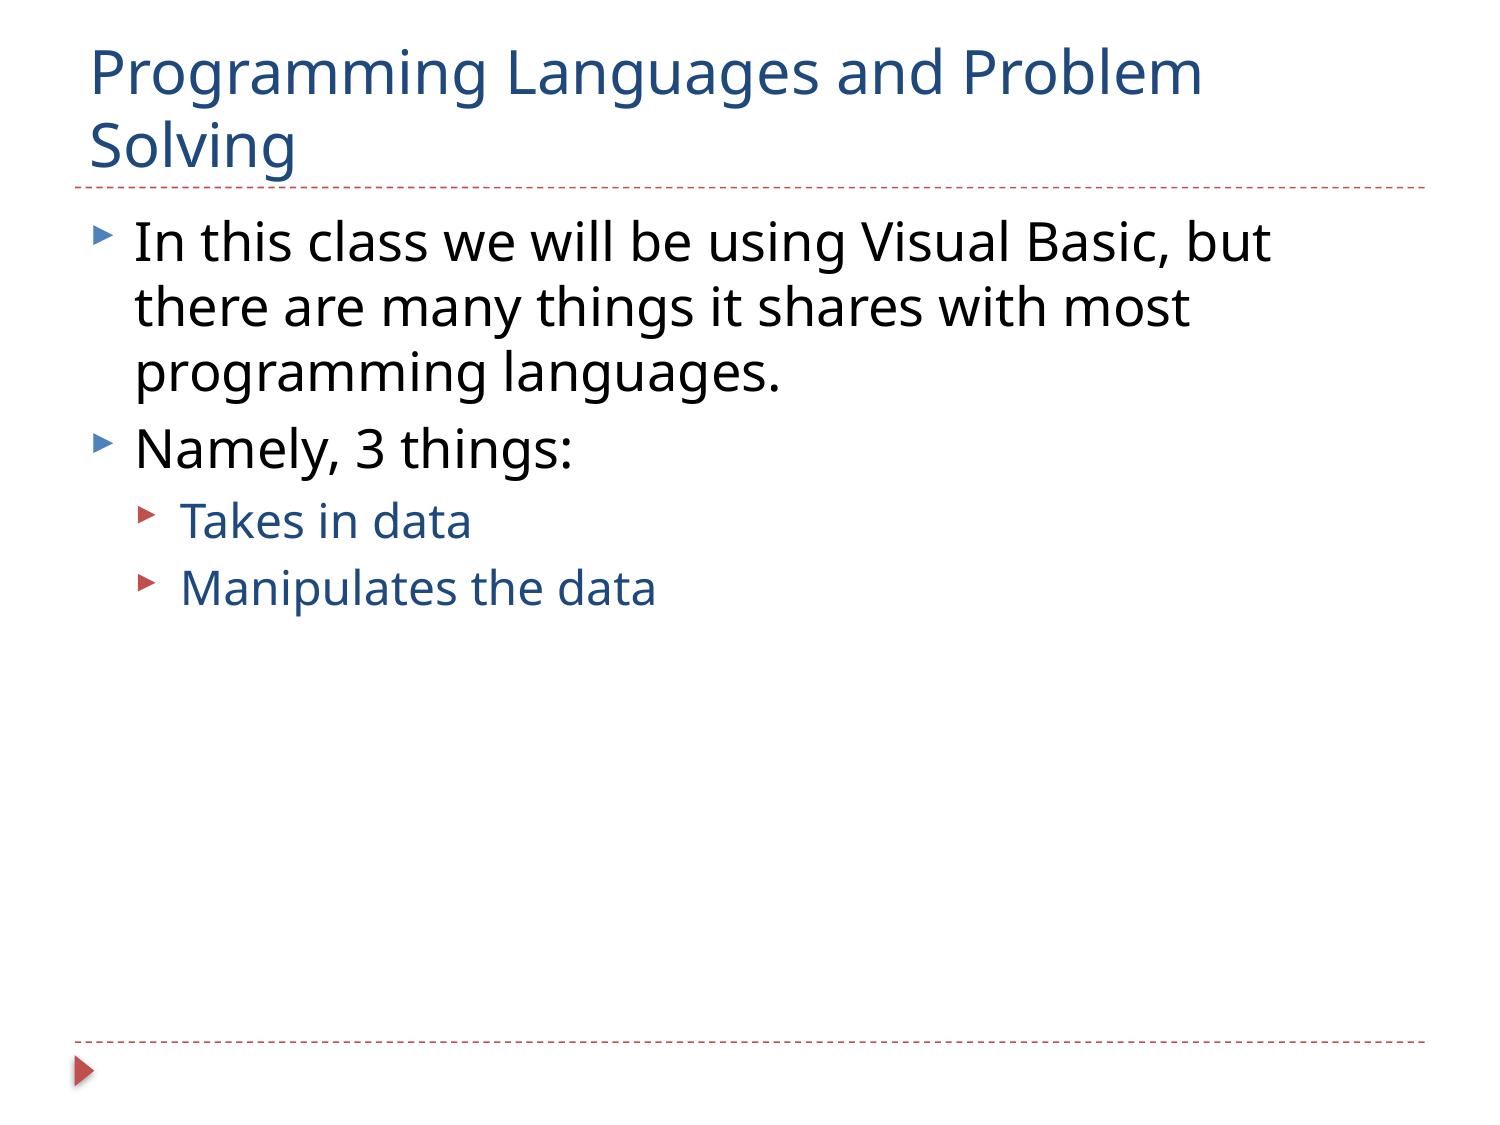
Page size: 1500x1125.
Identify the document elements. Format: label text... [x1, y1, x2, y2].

list In this class we will be using Visual Basic, but there are many things it shares with most programming languages. Namely, 3 things: Takes in data Manipulates the data [75, 200, 1425, 1010]
title Programming Languages and Problem Solving [75, 24, 1425, 188]
